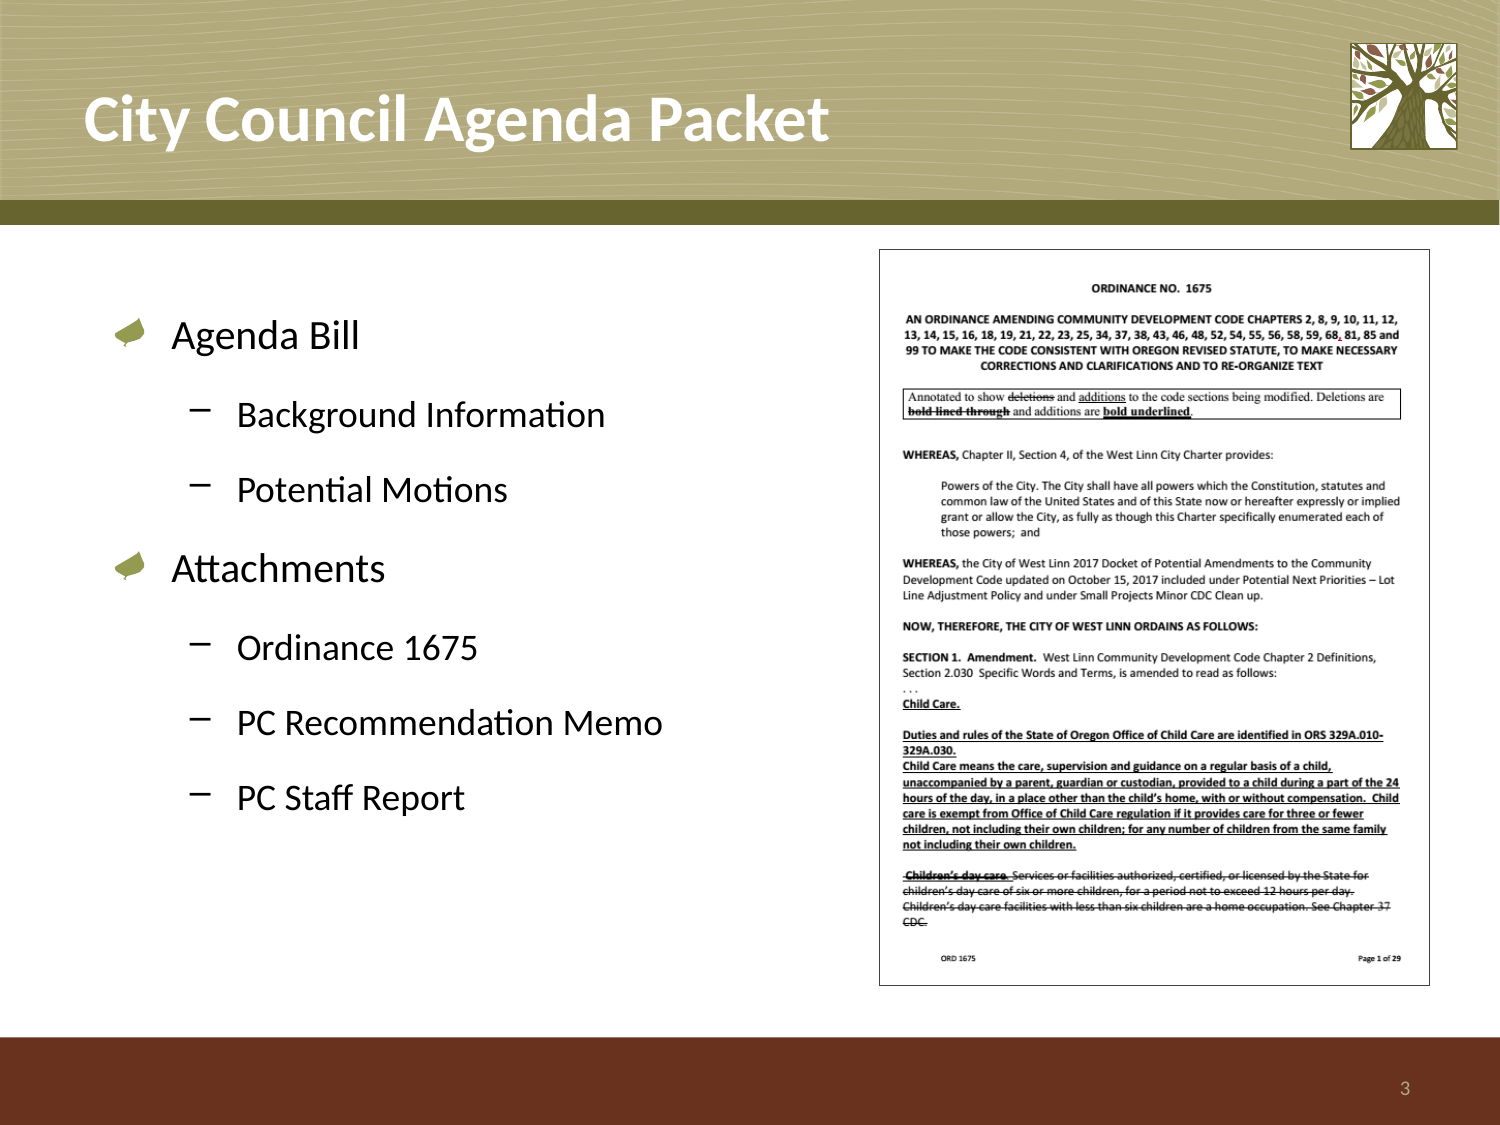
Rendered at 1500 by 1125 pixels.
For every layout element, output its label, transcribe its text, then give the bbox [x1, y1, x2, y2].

list Agenda Bill Background Information Potential Motions Attachments Ordinance 1675 PC Recommendation Memo PC Staff Report [99, 287, 1425, 1050]
picture [0, 0, 1500, 200]
picture [879, 249, 1430, 987]
title City Council Agenda Packet [69, 12, 1263, 163]
